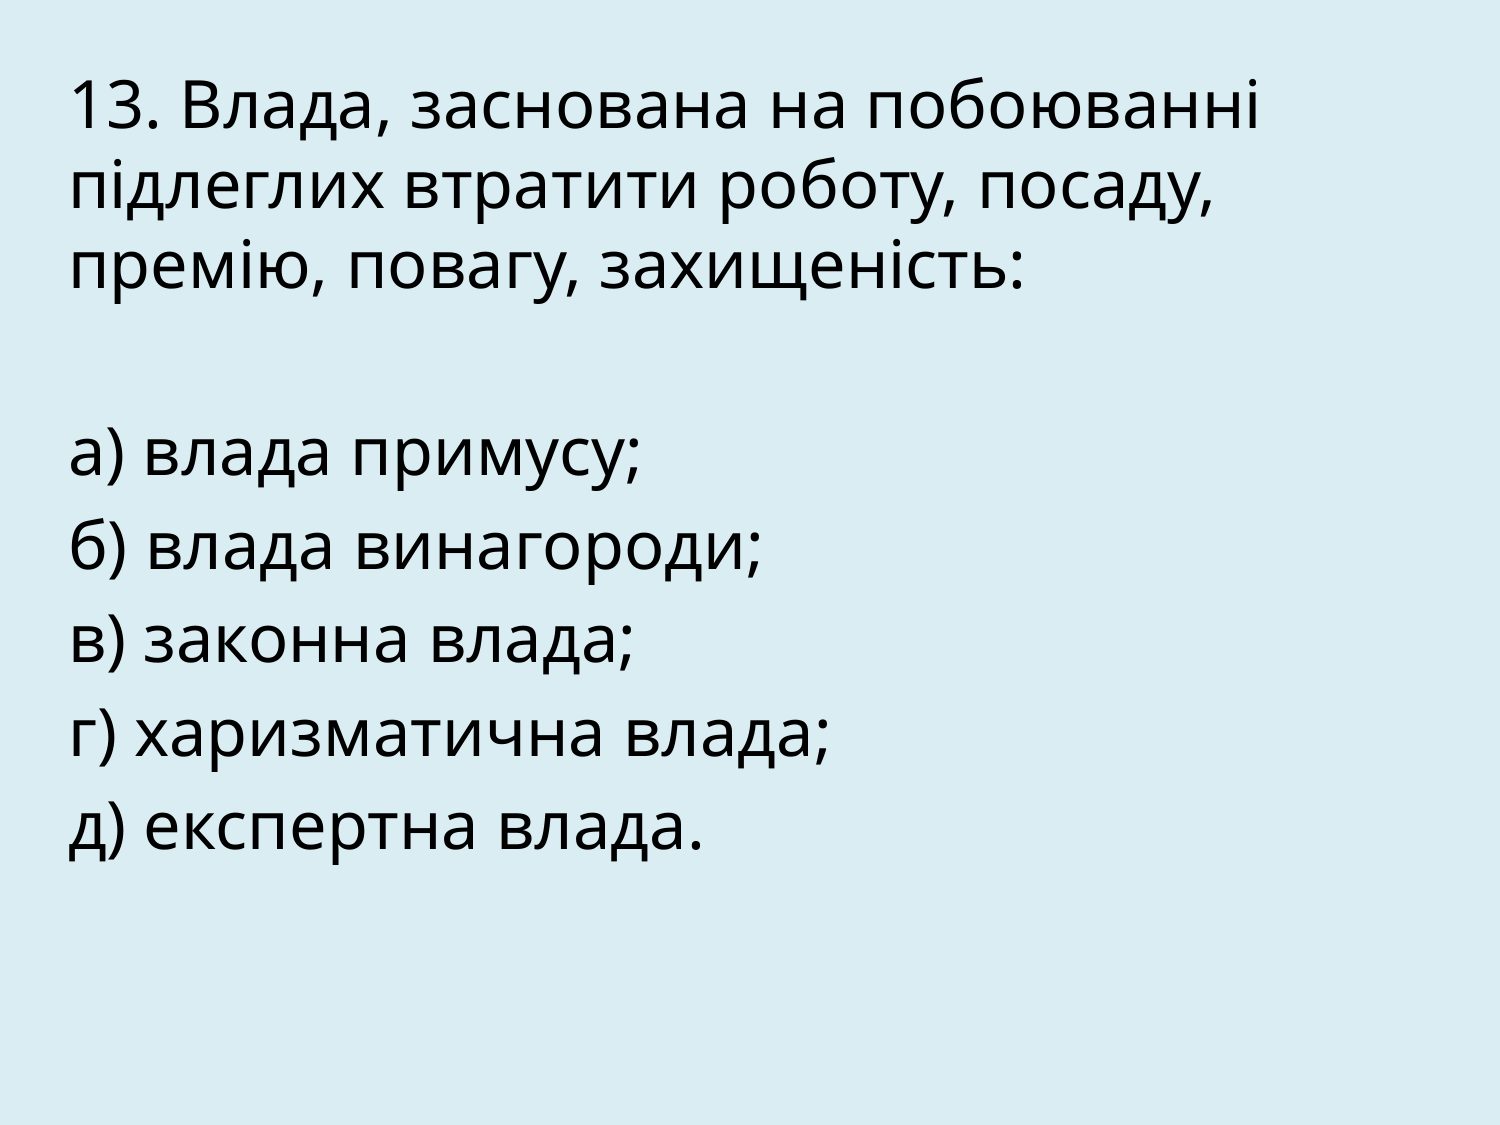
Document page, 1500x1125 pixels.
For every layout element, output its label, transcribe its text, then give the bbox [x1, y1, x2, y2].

list 13. Влада, заснована на побоюванні підлеглих втратити роботу, посаду, премію, повагу, захищеність: а) влада примусу; б) влада винагороди; в) законна влада; г) харизматична влада; д) експертна влада. [53, 54, 1459, 1106]
